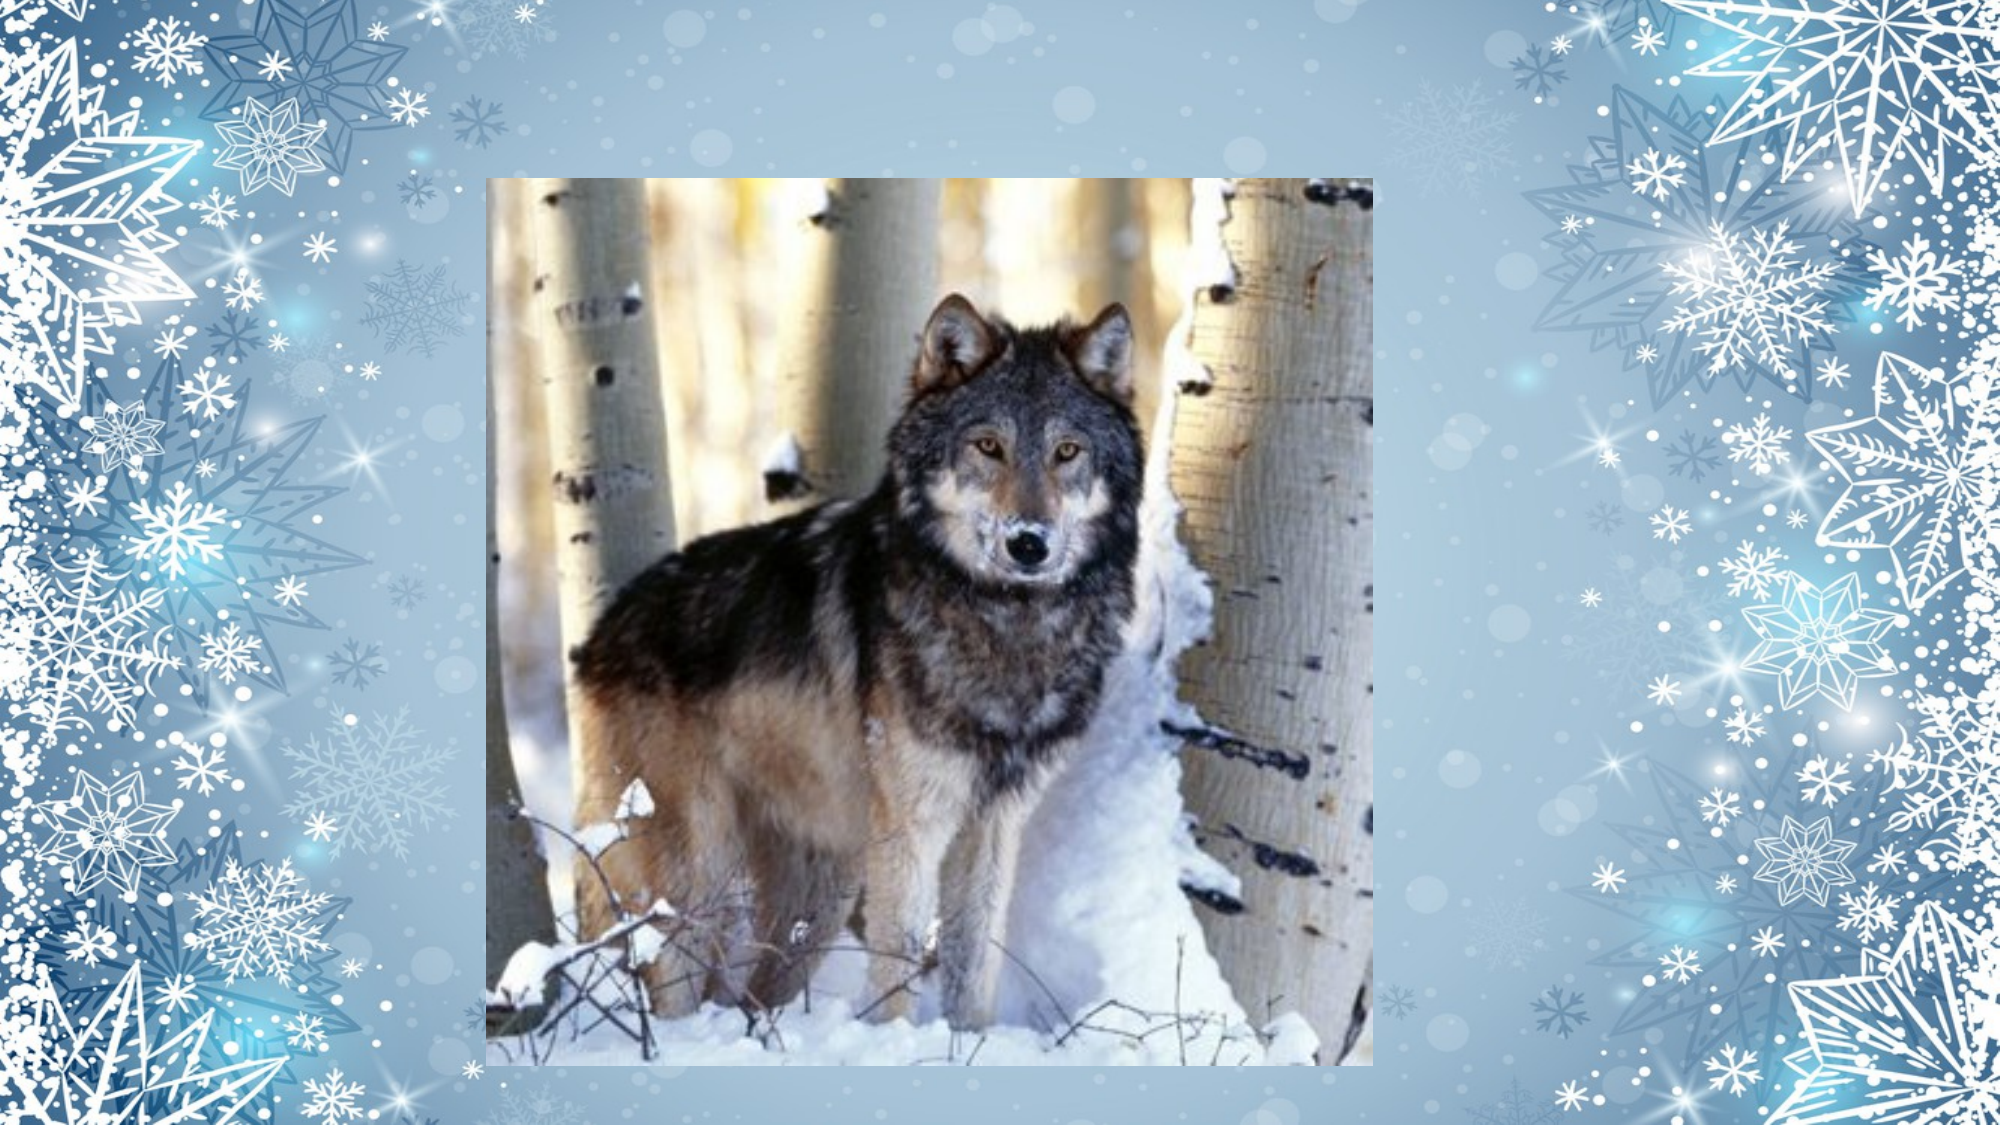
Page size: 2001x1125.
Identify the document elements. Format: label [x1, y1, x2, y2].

picture [486, 178, 1373, 1066]
list [0, 0, 2000, 1125]
